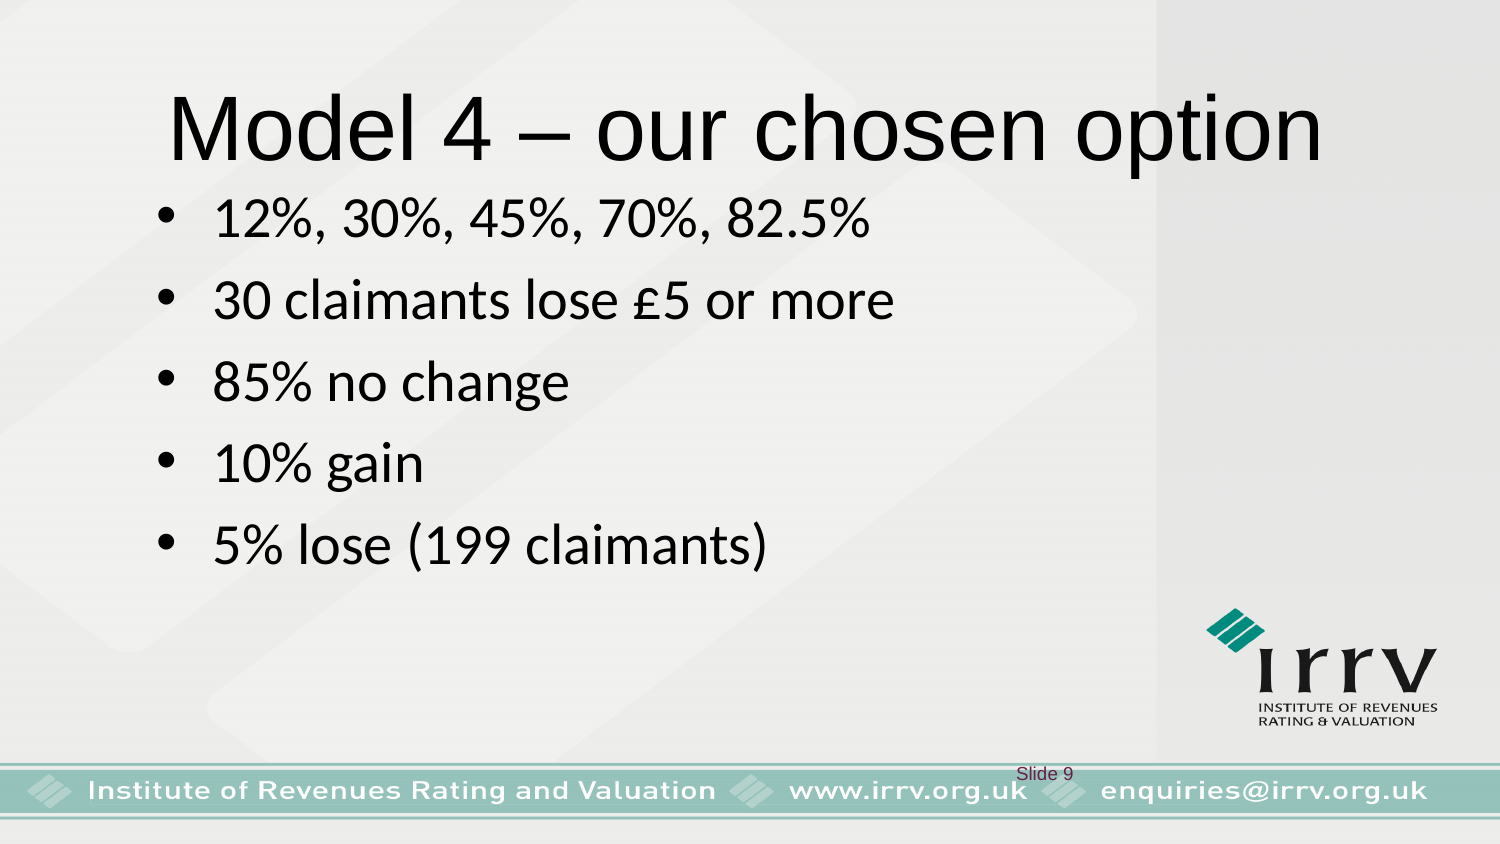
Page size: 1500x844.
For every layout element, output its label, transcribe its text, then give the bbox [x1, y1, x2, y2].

picture [0, 0, 1500, 844]
list 12%, 30%, 45%, 70%, 82.5% 30 claimants lose £5 or more 85% no change 10% gain 5% lose (199 claimants) [141, 172, 1353, 679]
slide_number Slide 9 [996, 754, 1347, 800]
title Model 4 – our chosen option [141, 61, 1353, 153]
